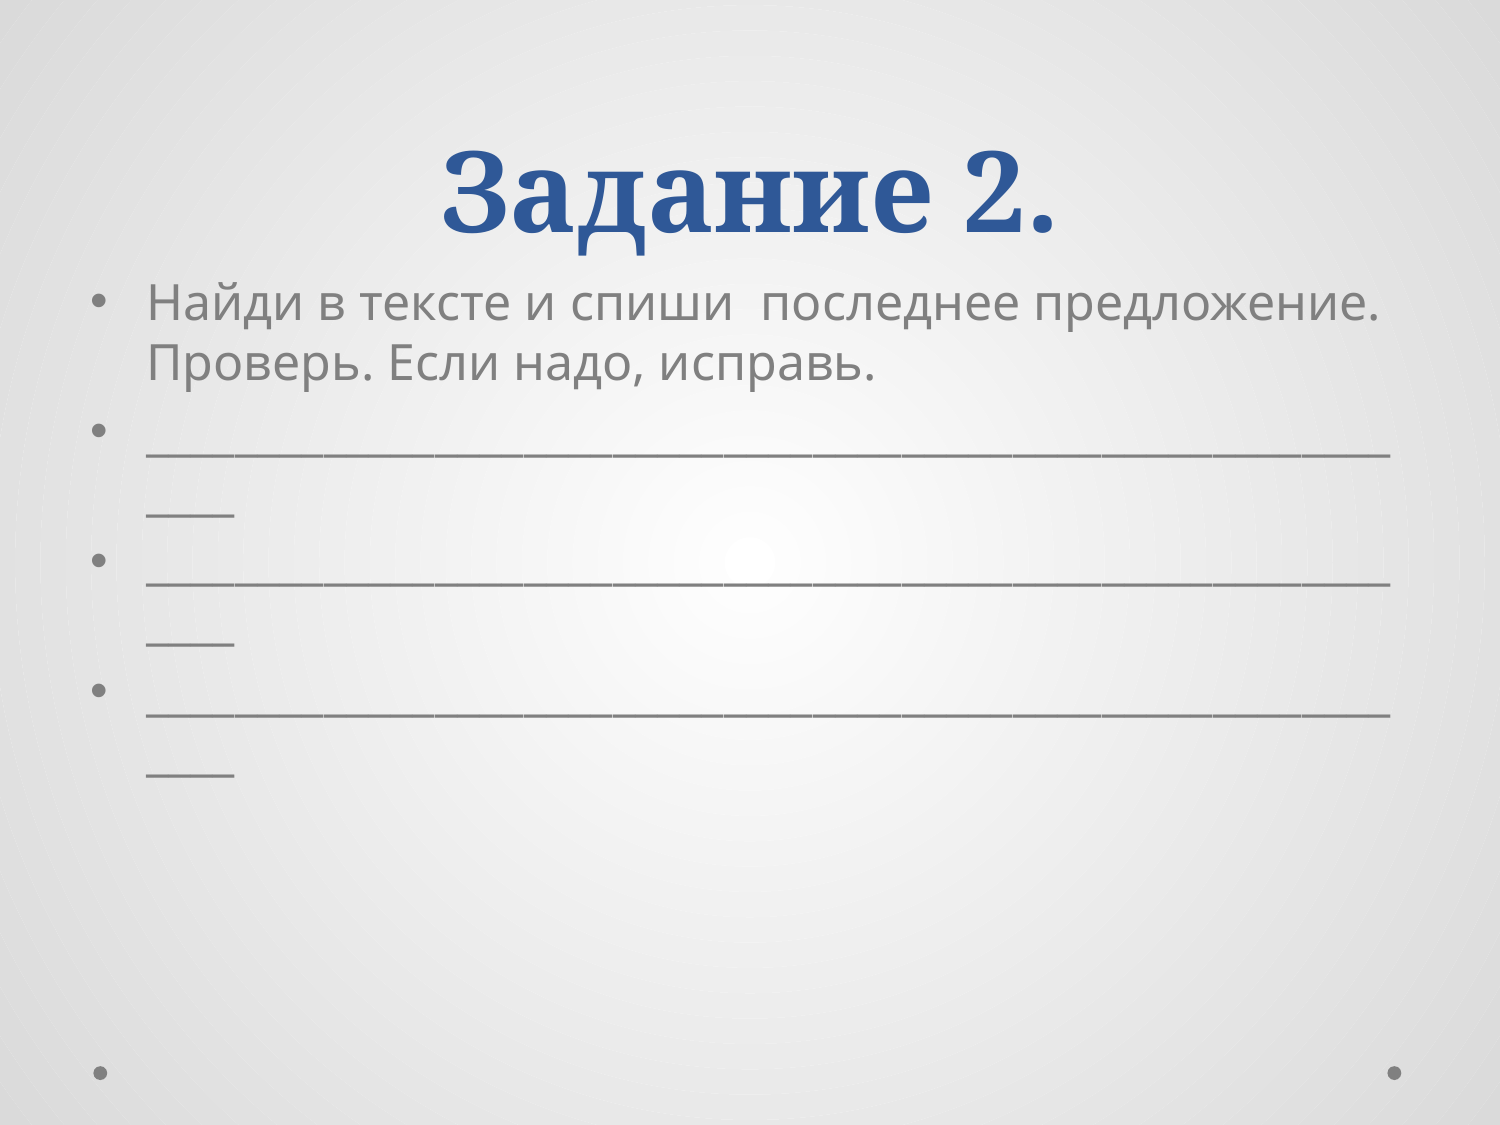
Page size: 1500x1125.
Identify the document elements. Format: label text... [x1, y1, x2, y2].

list Найди в тексте и спиши последнее предложение. Проверь. Если надо, исправь. ____________________________________________________________ ____________________________________________________________ ____________________________________________________________ [75, 262, 1425, 1005]
title Задание 2. [75, 0, 1425, 262]
